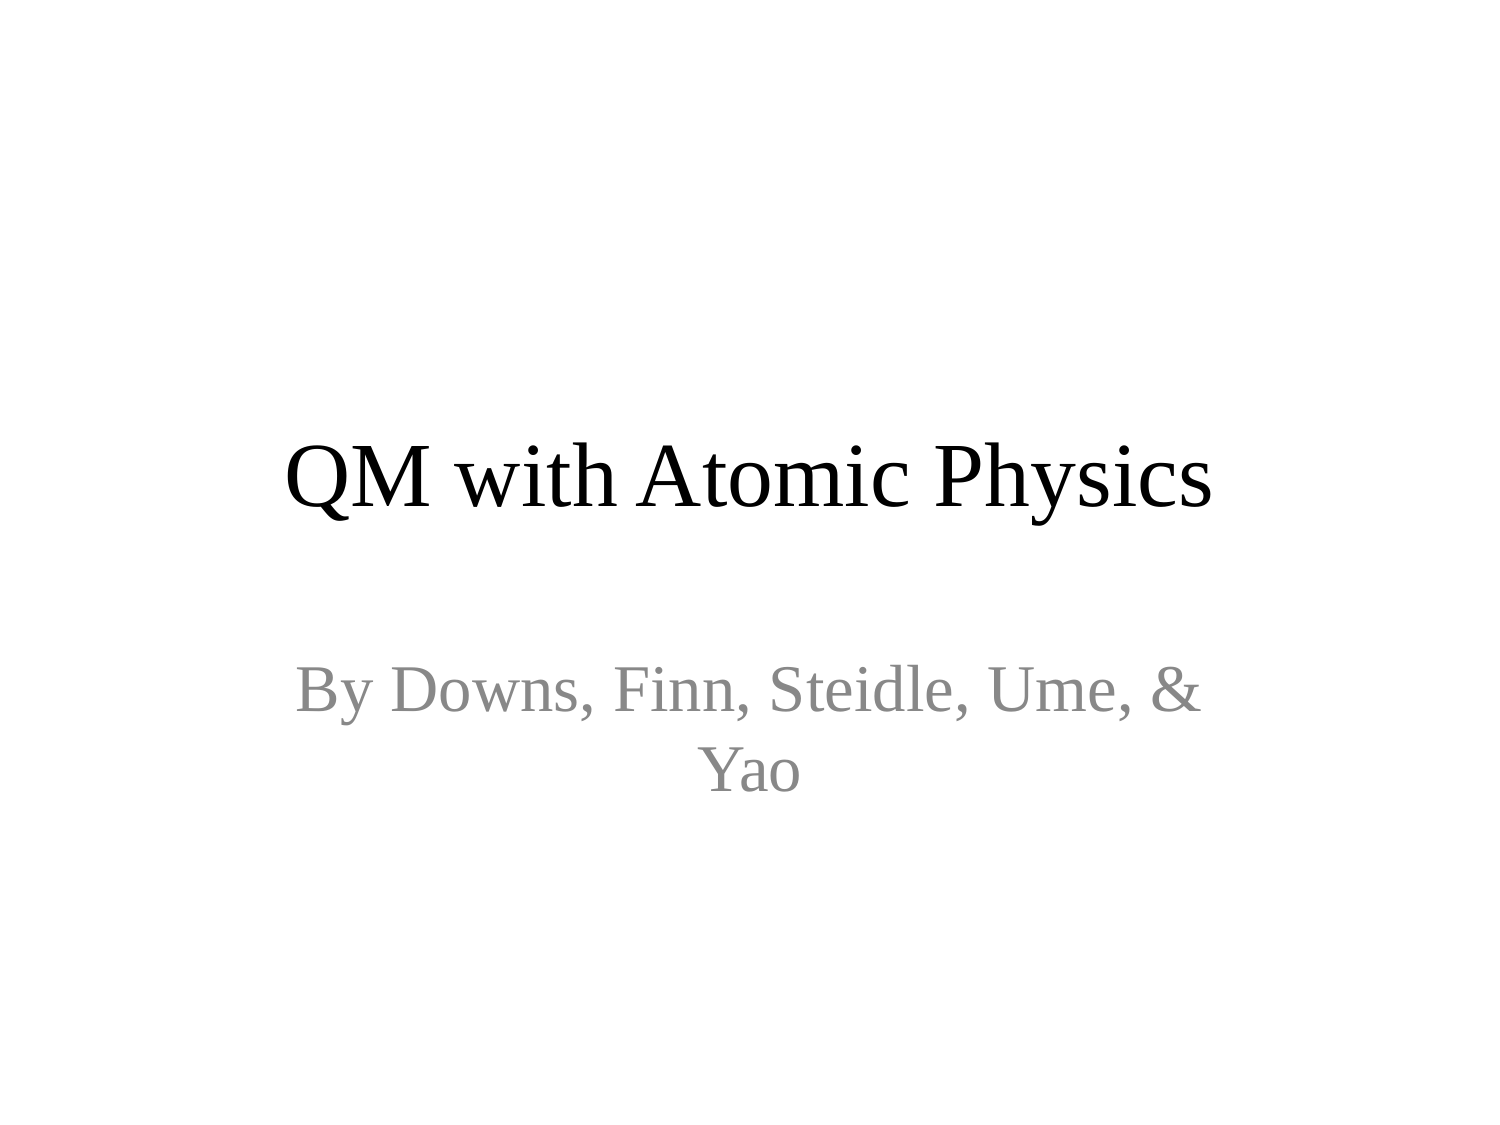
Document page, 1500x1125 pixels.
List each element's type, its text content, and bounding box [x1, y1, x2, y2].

subtitle By Downs, Finn, Steidle, Ume, & Yao [225, 637, 1275, 925]
title QM with Atomic Physics [112, 349, 1388, 591]
